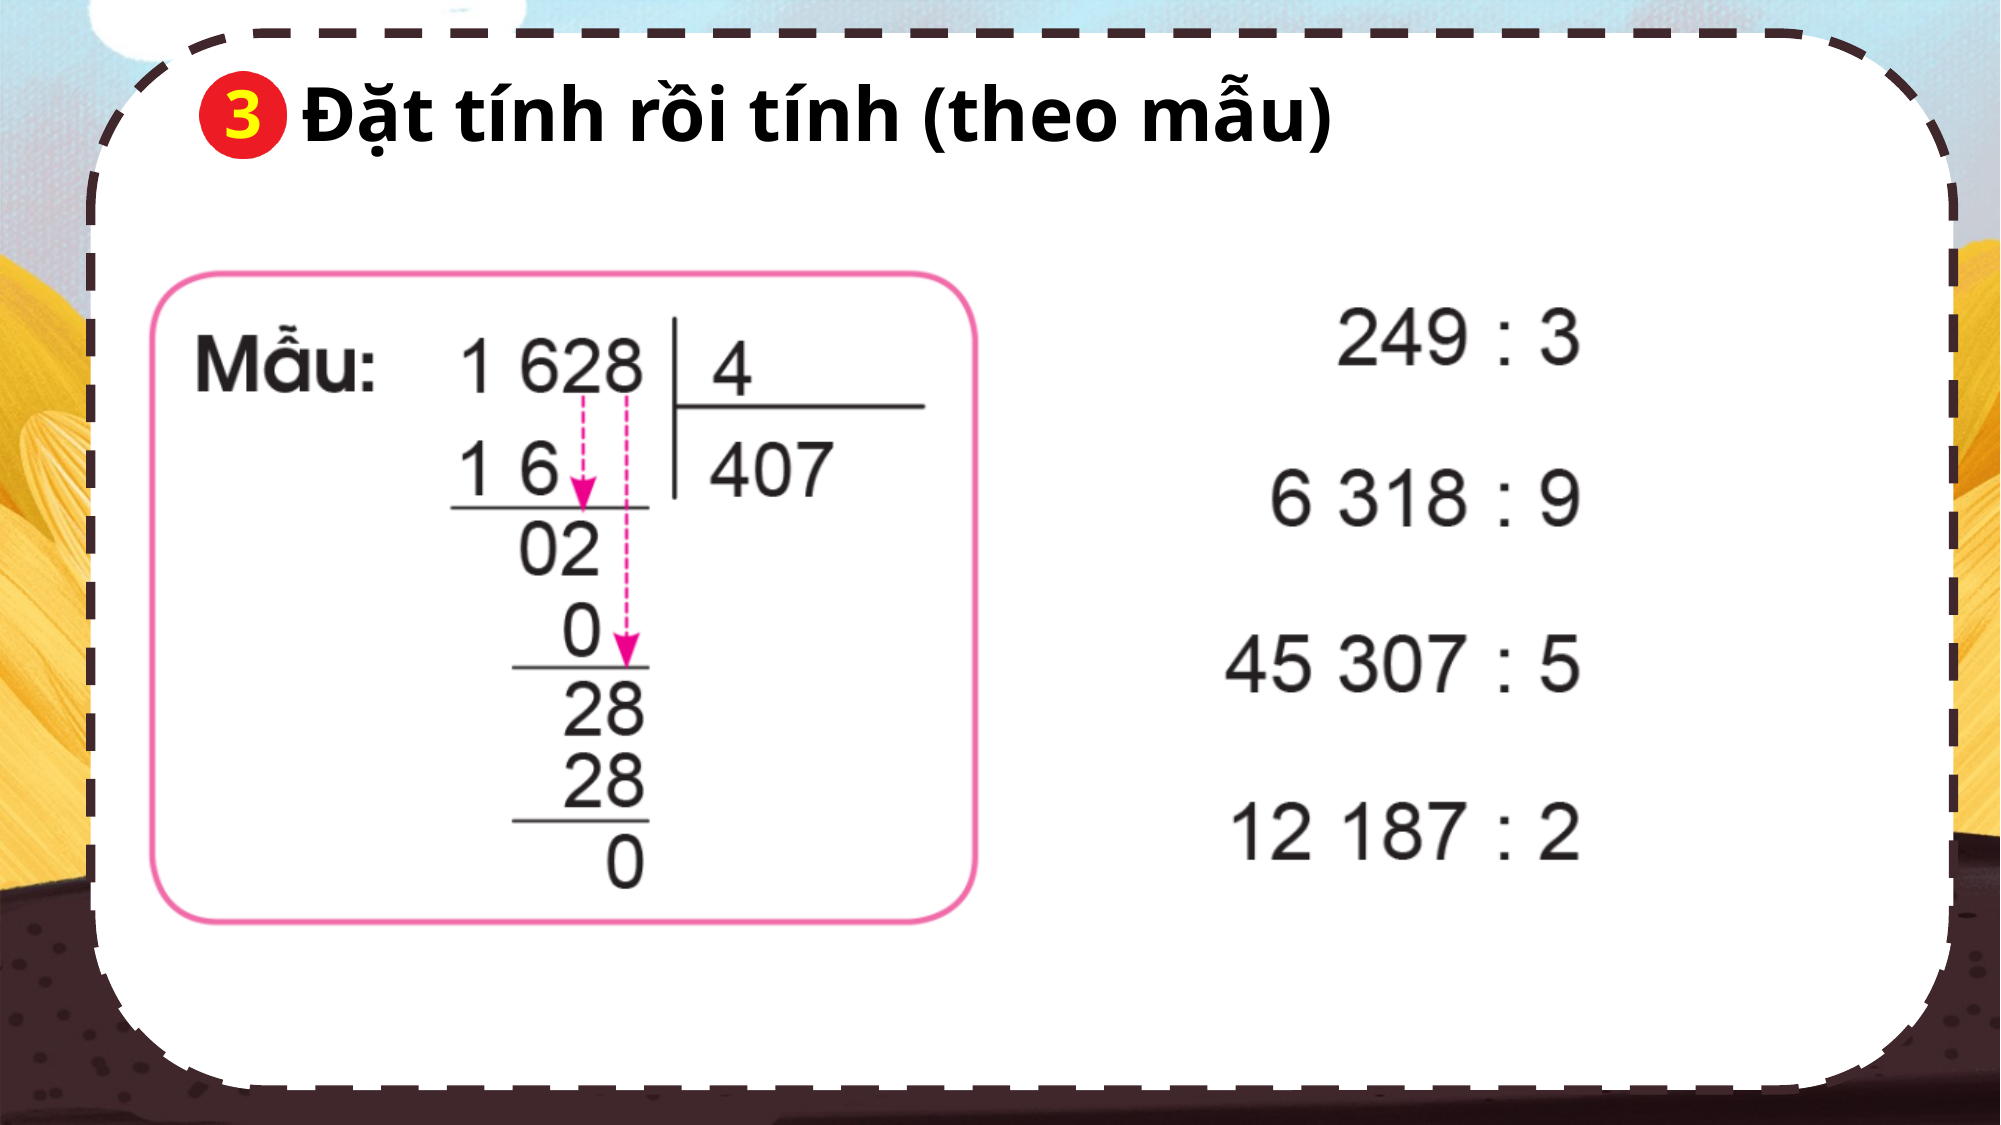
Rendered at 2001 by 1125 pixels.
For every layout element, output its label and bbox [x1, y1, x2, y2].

picture [0, 0, 2001, 1125]
text_box [199, 64, 301, 161]
